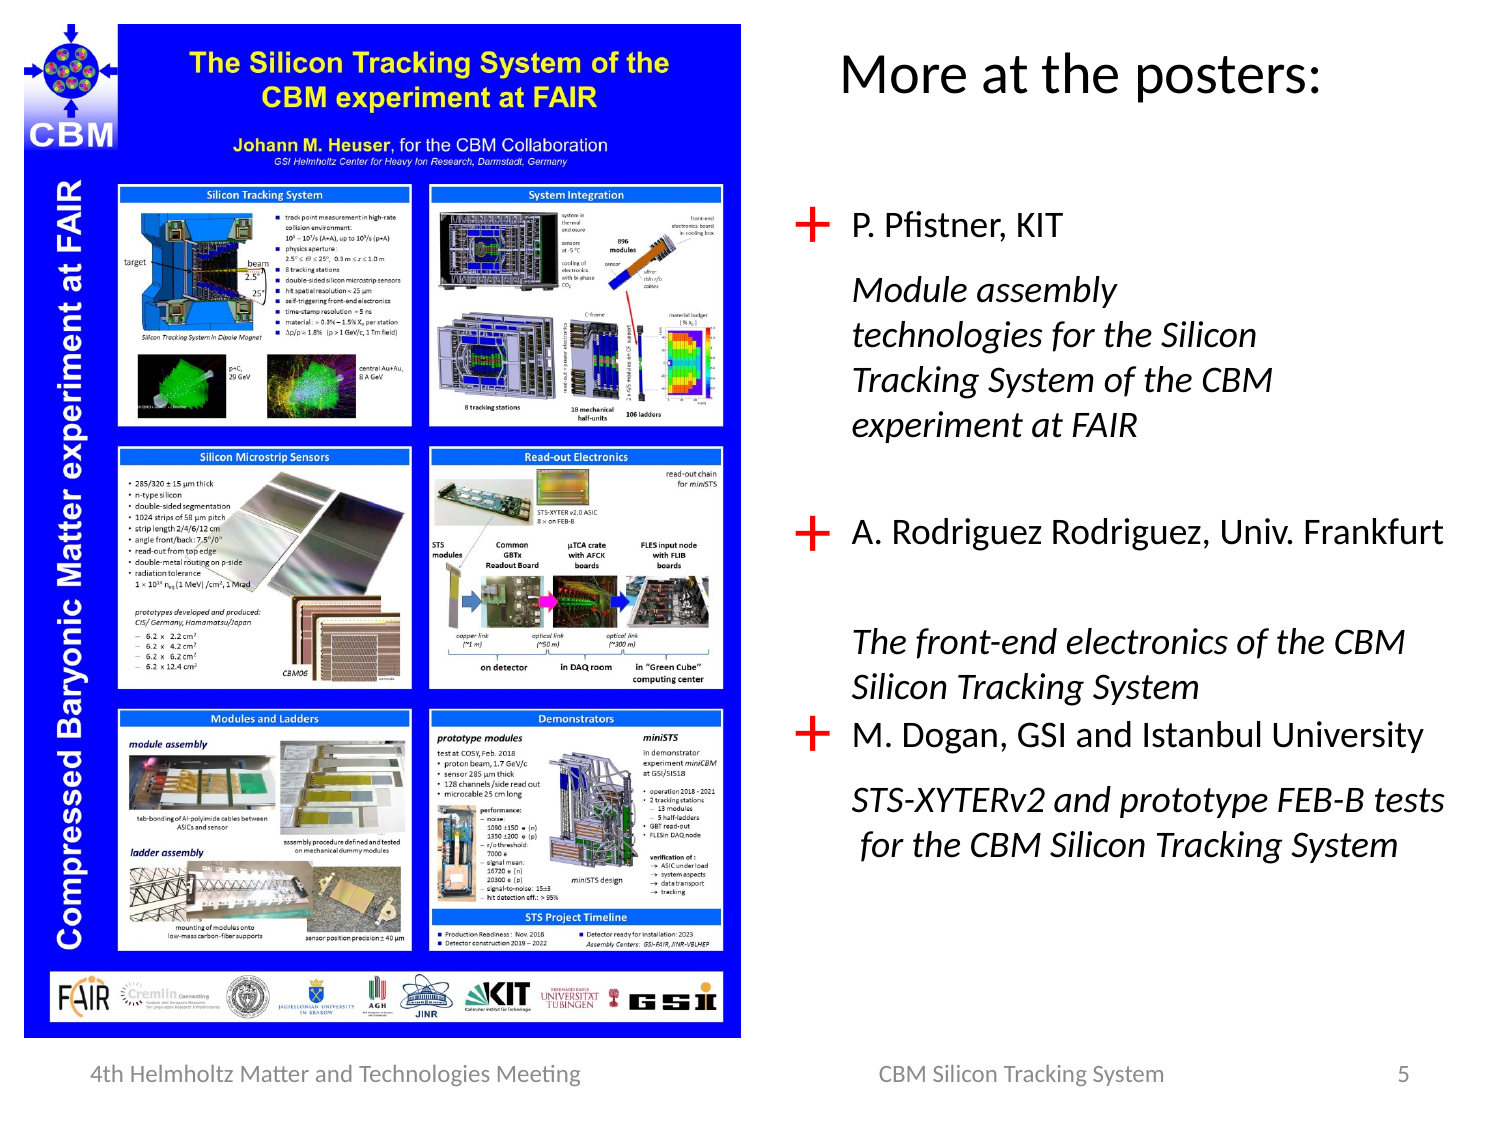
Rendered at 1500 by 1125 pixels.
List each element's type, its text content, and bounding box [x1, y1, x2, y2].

text_box M. Dogan, GSI and Istanbul University STS-XYTERv2 and prototype FEB-B tests for the CBM Silicon Tracking System [836, 703, 1463, 873]
text_box + [780, 165, 831, 271]
text_box P. Pfistner, KIT Module assembly technologies for the Silicon Tracking System of the CBM experiment at FAIR [836, 193, 1300, 453]
text_box + [780, 674, 831, 780]
text_box More at the posters: [825, 28, 1463, 113]
text_box A. Rodriguez Rodriguez, Univ. Frankfurt The front-end electronics of the CBM Silicon Tracking System [836, 499, 1463, 703]
slide_number 5 [1299, 1042, 1425, 1103]
text_box + [780, 474, 831, 580]
slide_number 4th Helmholtz Matter and Technologies Meeting [75, 1042, 750, 1103]
footer CBM Silicon Tracking System [762, 1042, 1288, 1103]
picture [24, 24, 741, 1038]
